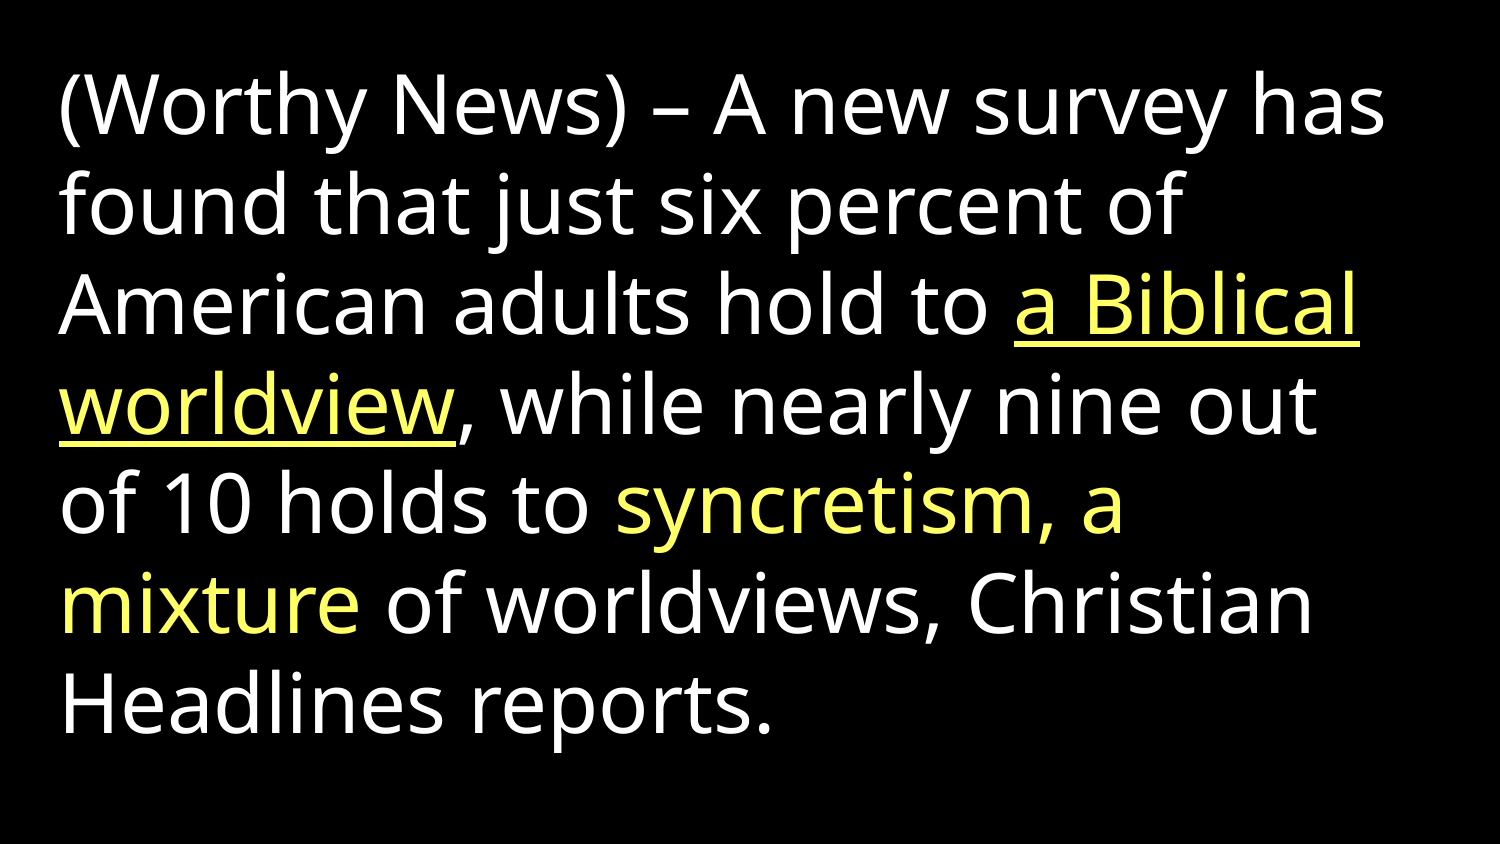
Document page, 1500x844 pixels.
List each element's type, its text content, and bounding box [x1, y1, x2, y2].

list (Worthy News) – A new survey has found that just six percent of American adults hold to a Biblical worldview, while nearly nine out of 10 holds to syncretism, a mixture of worldviews, Christian Headlines reports. [50, 46, 1425, 810]
